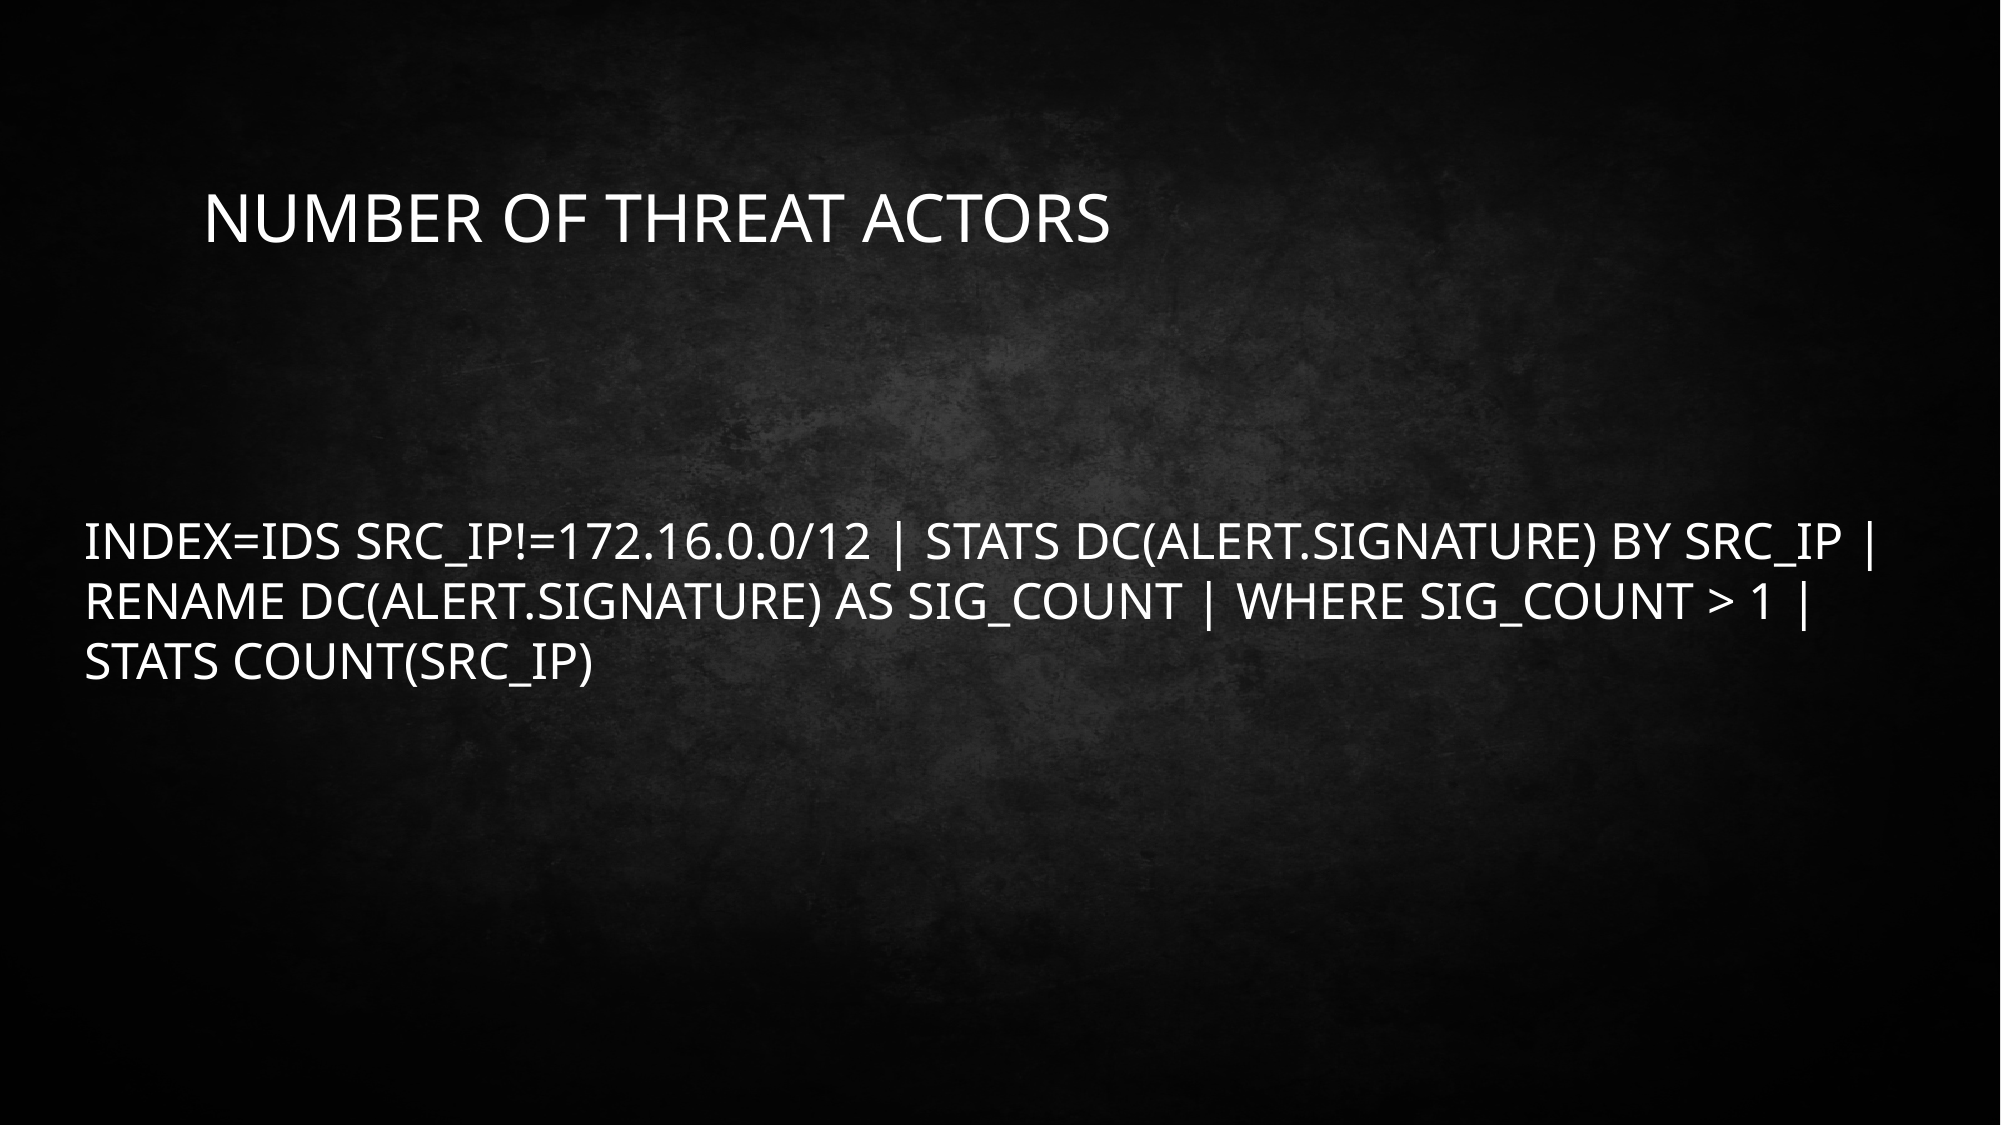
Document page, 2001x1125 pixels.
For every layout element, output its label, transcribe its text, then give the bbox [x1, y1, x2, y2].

list index=ids src_ip!=172.16.0.0/12 | stats dc(alert.signature) by src_ip | rename dc(alert.signature) as sig_count | where sig_count > 1 | stats count(src_ip) [69, 412, 1909, 787]
title Number of Threat Actors [187, 99, 1813, 412]
picture [0, 0, 2001, 1125]
